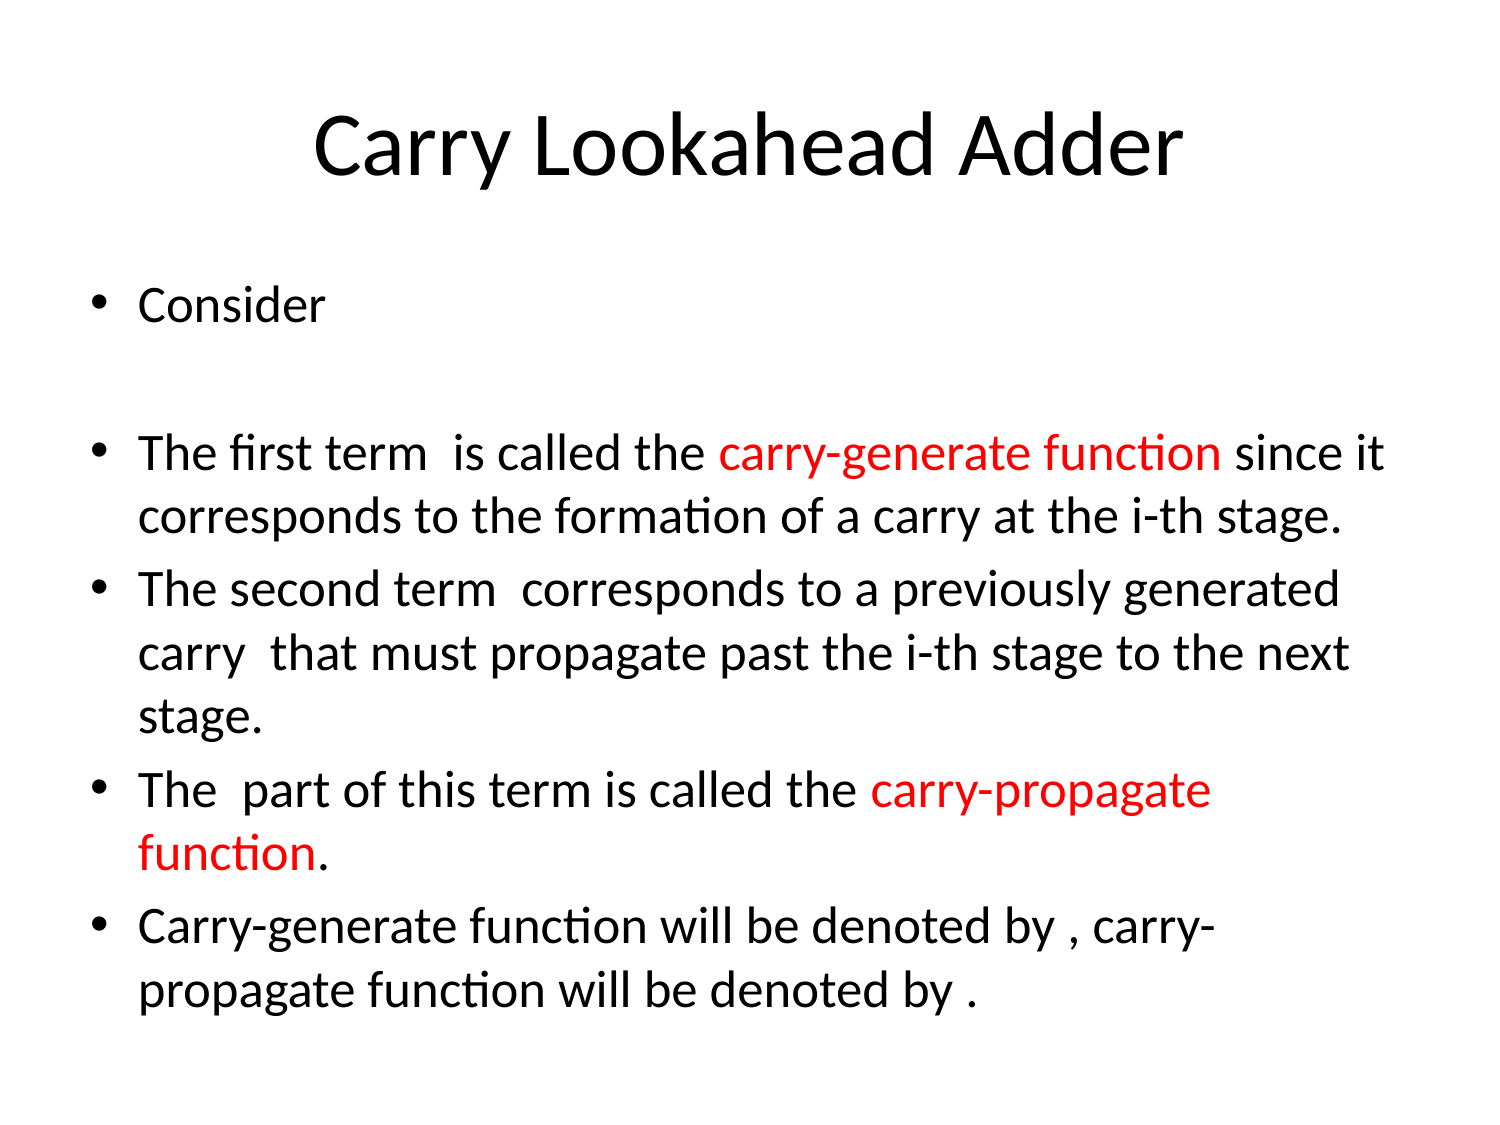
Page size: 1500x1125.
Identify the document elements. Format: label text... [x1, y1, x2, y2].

title Carry Lookahead Adder [75, 45, 1425, 233]
